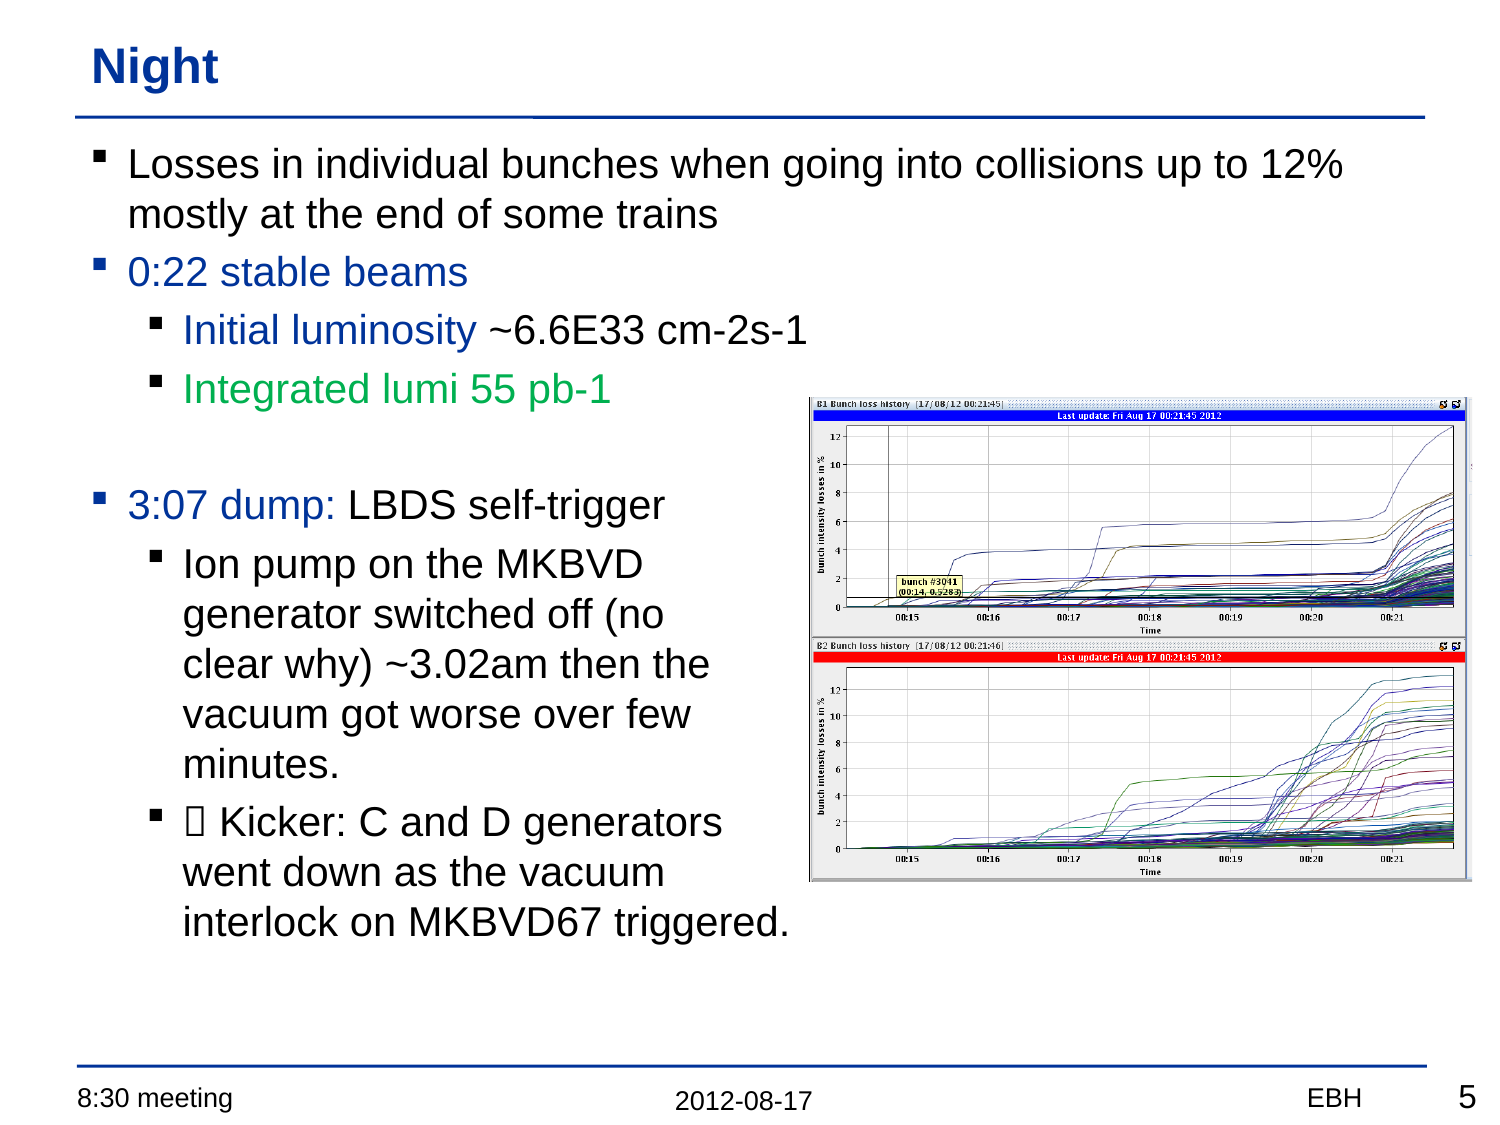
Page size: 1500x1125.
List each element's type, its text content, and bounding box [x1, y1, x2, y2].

list Losses in individual bunches when going into collisions up to 12% mostly at the end of some trains 0:22 stable beams Initial luminosity ~6.6E33 cm-2s-1 Integrated lumi 55 pb-1 3:07 dump: LBDS self-trigger Ion pump on the MKBVD generator switched off (no clear why) ~3.02am then the vacuum got worse over few minutes.  Kicker: C and D generators went down as the vacuum interlock on MKBVD67 triggered. [74, 128, 1426, 1054]
picture [808, 396, 1473, 882]
title Night [75, 12, 1425, 116]
